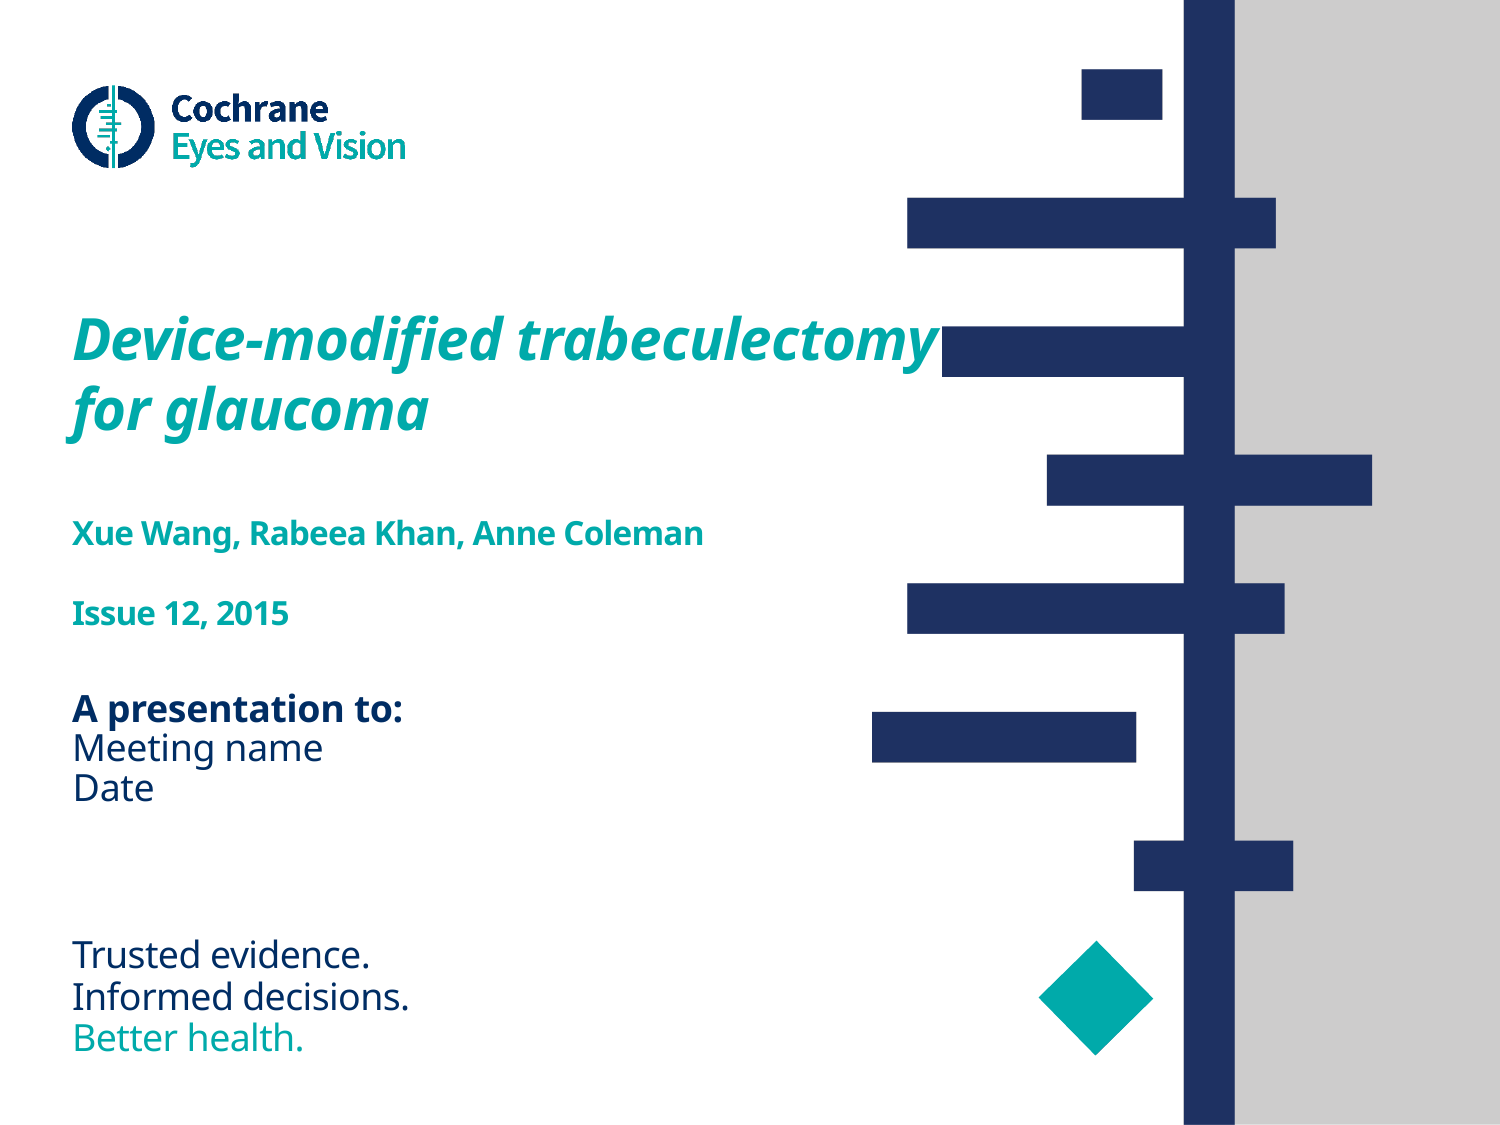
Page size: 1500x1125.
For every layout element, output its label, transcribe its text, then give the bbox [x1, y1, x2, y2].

picture [872, 0, 1500, 1125]
picture [72, 82, 413, 176]
title Device-modified trabeculectomy for glaucoma Xue Wang, Rabeea Khan, Anne Coleman Issue 12, 2015 [72, 202, 990, 633]
subtitle A presentation to: Meeting name Date [72, 690, 805, 826]
